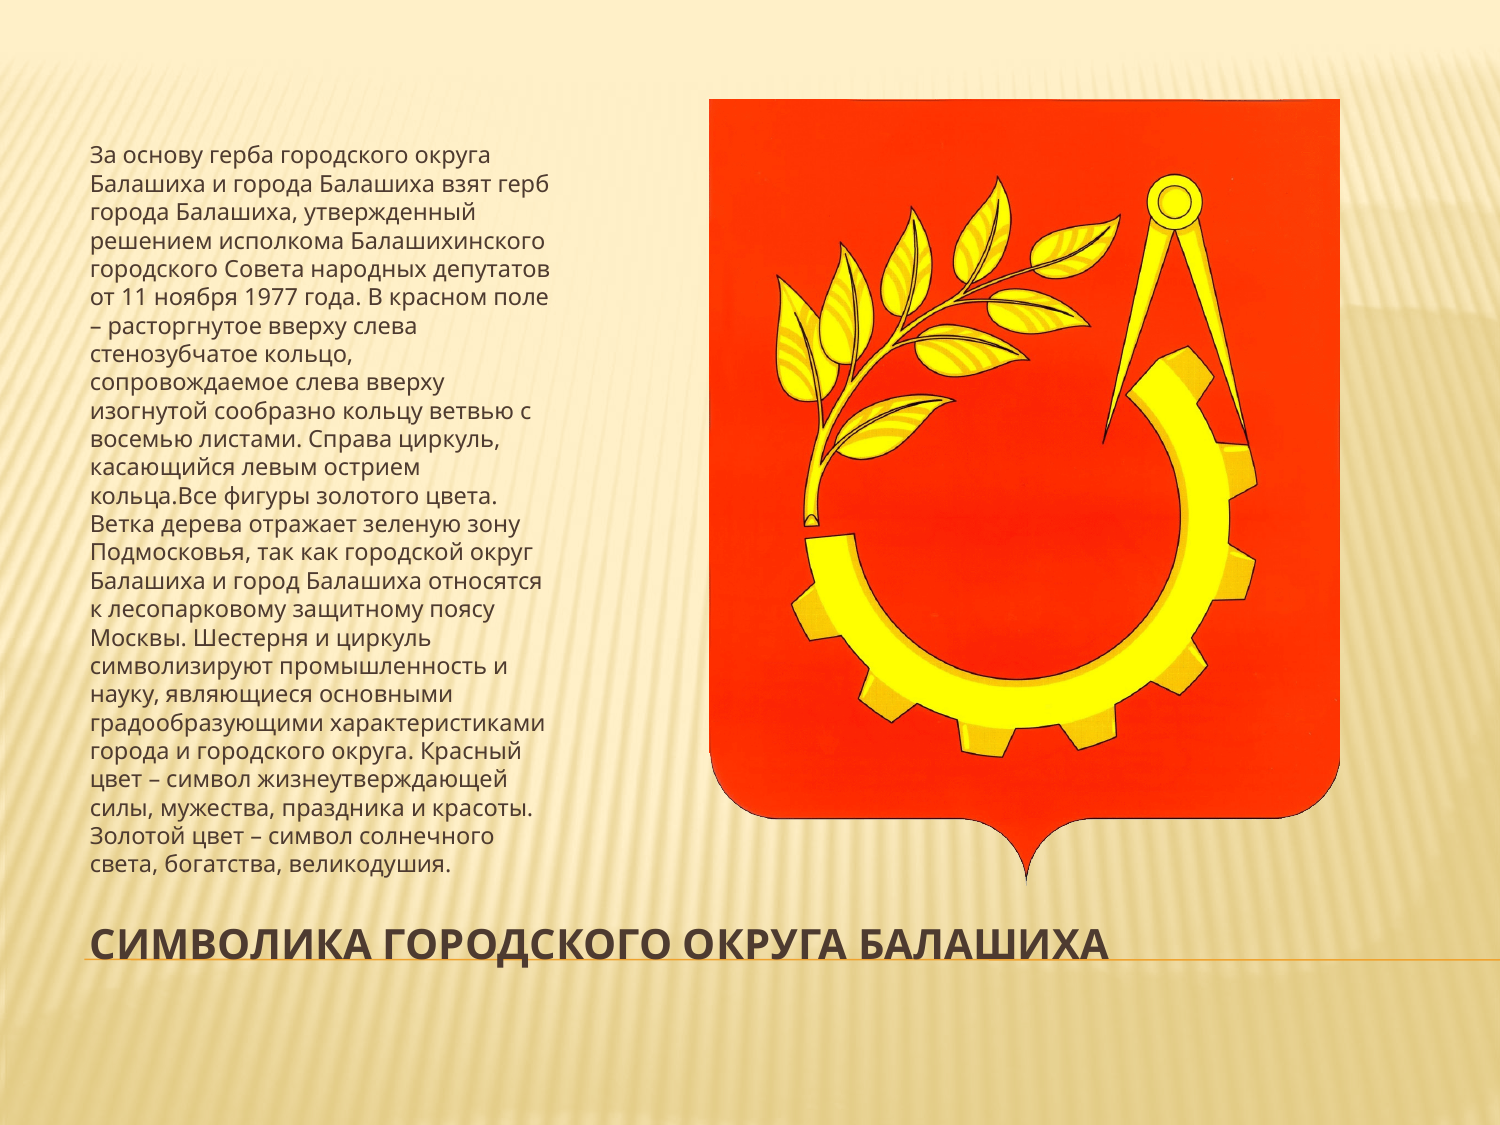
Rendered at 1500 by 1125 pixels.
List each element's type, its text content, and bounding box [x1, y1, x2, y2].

list За основу герба городского округа Балашиха и города Балашиха взят герб города Балашиха, утвержденный решением исполкома Балашихинского городского Совета народных депутатов от 11 ноября 1977 года. В красном поле – расторгнутое вверху слева стенозубчатое кольцо, сопровождаемое слева вверху изогнутой сообразно кольцу ветвью с восемью листами. Справа циркуль, касающийся левым острием кольца.Все фигуры золотого цвета. Ветка дерева отражает зеленую зону Подмосковья, так как городской округ Балашиха и город Балашиха относятся к лесопарковому защитному поясу Москвы. Шестерня и циркуль символизируют промышленность и науку, являющиеся основными градообразующими характеристиками города и городского округа. Красный цвет – символ жизнеутверждающей силы, мужества, праздника и красоты. Золотой цвет – символ солнечного света, богатства, великодушия. [75, 99, 569, 888]
title Символика городского округа Балашиха [75, 900, 1463, 986]
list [709, 99, 1340, 888]
